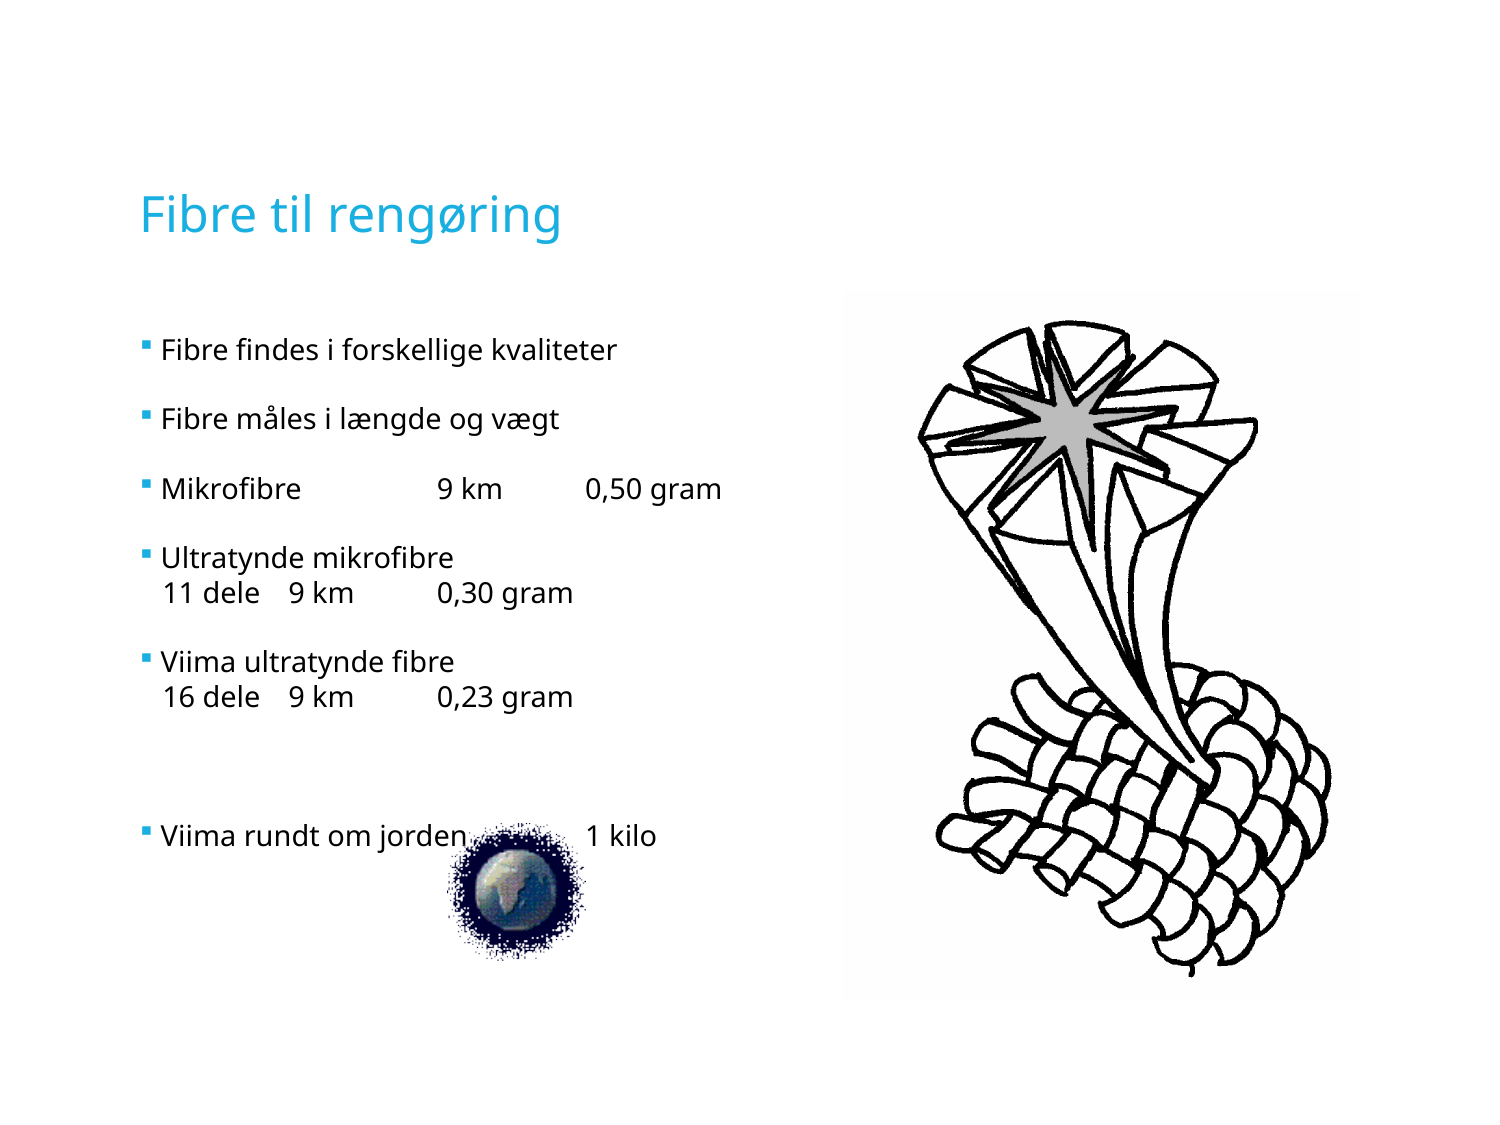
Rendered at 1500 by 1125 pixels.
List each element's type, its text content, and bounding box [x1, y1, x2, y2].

picture [447, 822, 586, 961]
text_box Fibre findes i forskellige kvaliteter Fibre måles i længde og vægt Mikrofibre 9 km 0,50 gram Ultratynde mikrofibre 11 dele 9 km 0,30 gram Viima ultratynde fibre 16 dele 9 km 0,23 gram Viima rundt om jorden 1 kilo [125, 324, 757, 1002]
picture [842, 290, 1362, 1000]
text_box Fibre til rengøring [125, 174, 726, 324]
